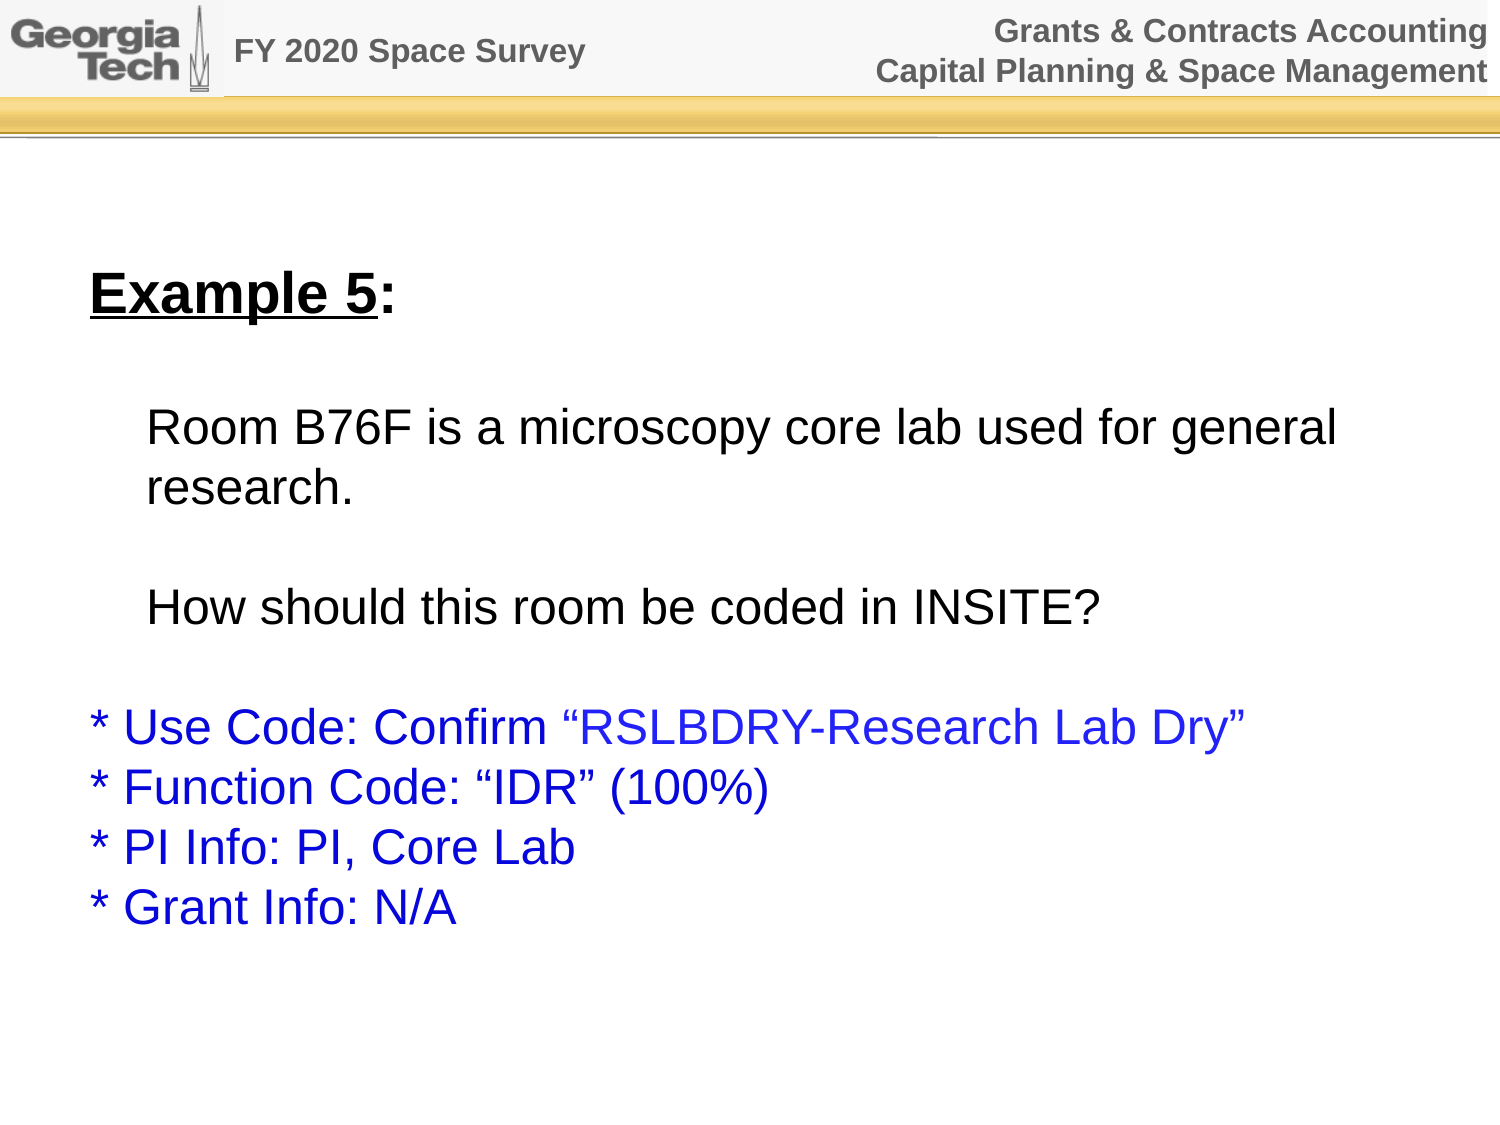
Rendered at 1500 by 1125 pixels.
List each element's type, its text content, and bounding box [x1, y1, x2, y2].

text_box Example 5: Room B76F is a microscopy core lab used for general research. How should this room be coded in INSITE? * Use Code: Confirm “RSLBDRY-Research Lab Dry” * Function Code: “IDR” (100%) * PI Info: PI, Core Lab * Grant Info: N/A [74, 212, 1425, 1063]
picture [0, 0, 1500, 134]
